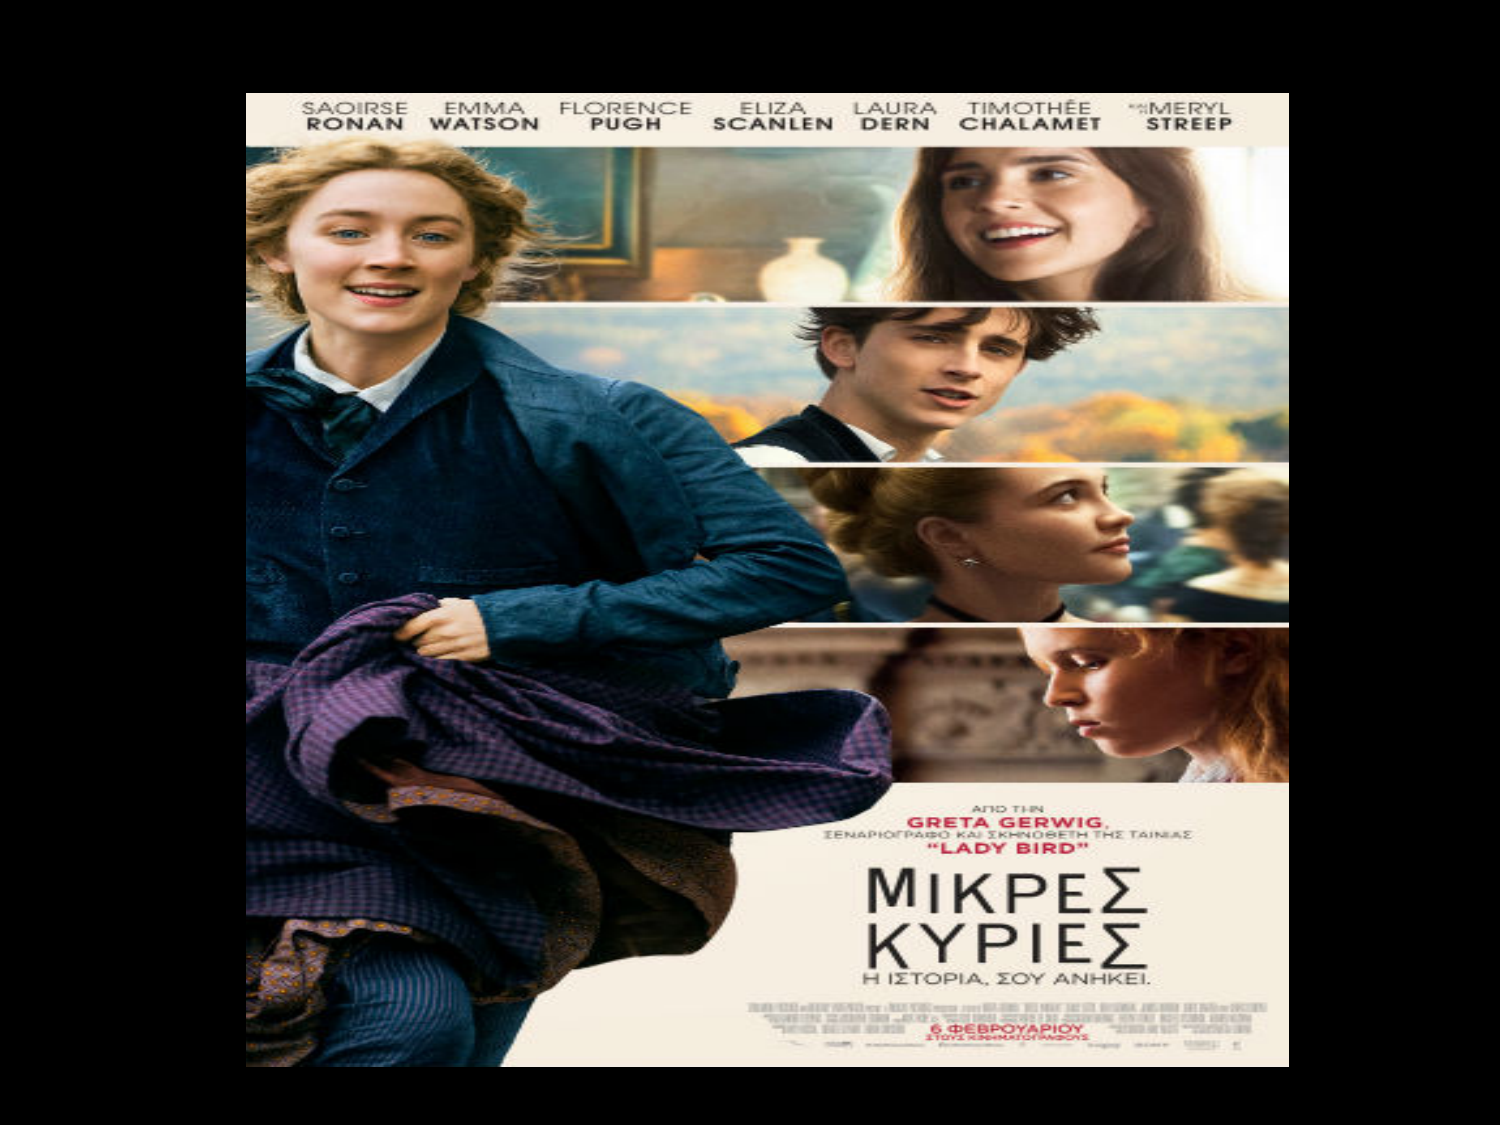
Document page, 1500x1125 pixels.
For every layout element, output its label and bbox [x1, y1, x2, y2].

list [245, 93, 1290, 1067]
